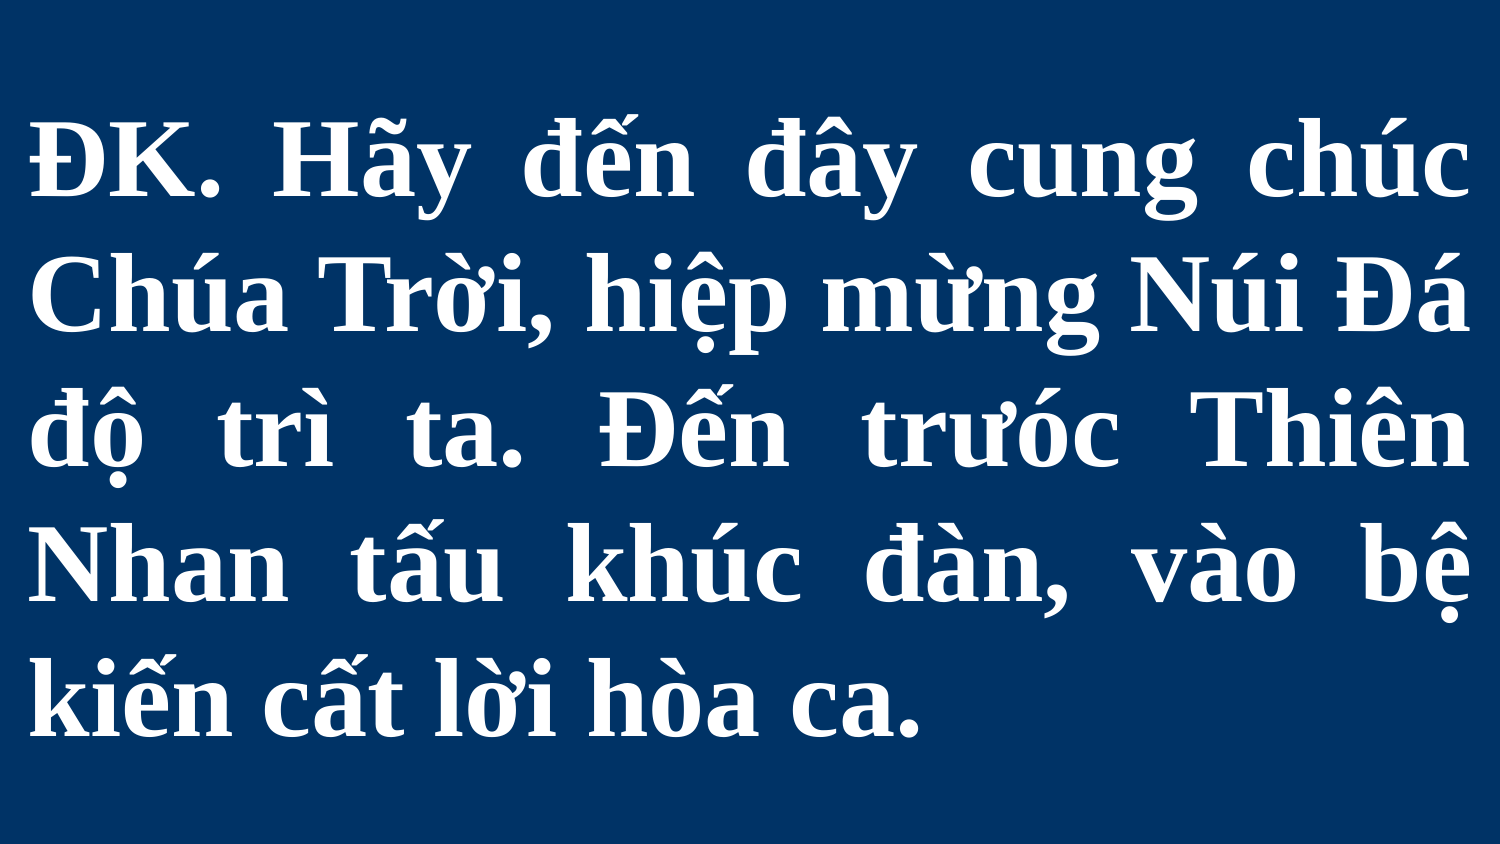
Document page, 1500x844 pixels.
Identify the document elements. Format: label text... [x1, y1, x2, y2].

title ĐK. Hãy đến đây cung chúc Chúa Trời, hiệp mừng Núi Đá độ trì ta. Đến trưóc Thiên Nhan tấu khúc đàn, vào bệ kiến cất lời hòa ca. [12, 9, 1488, 835]
